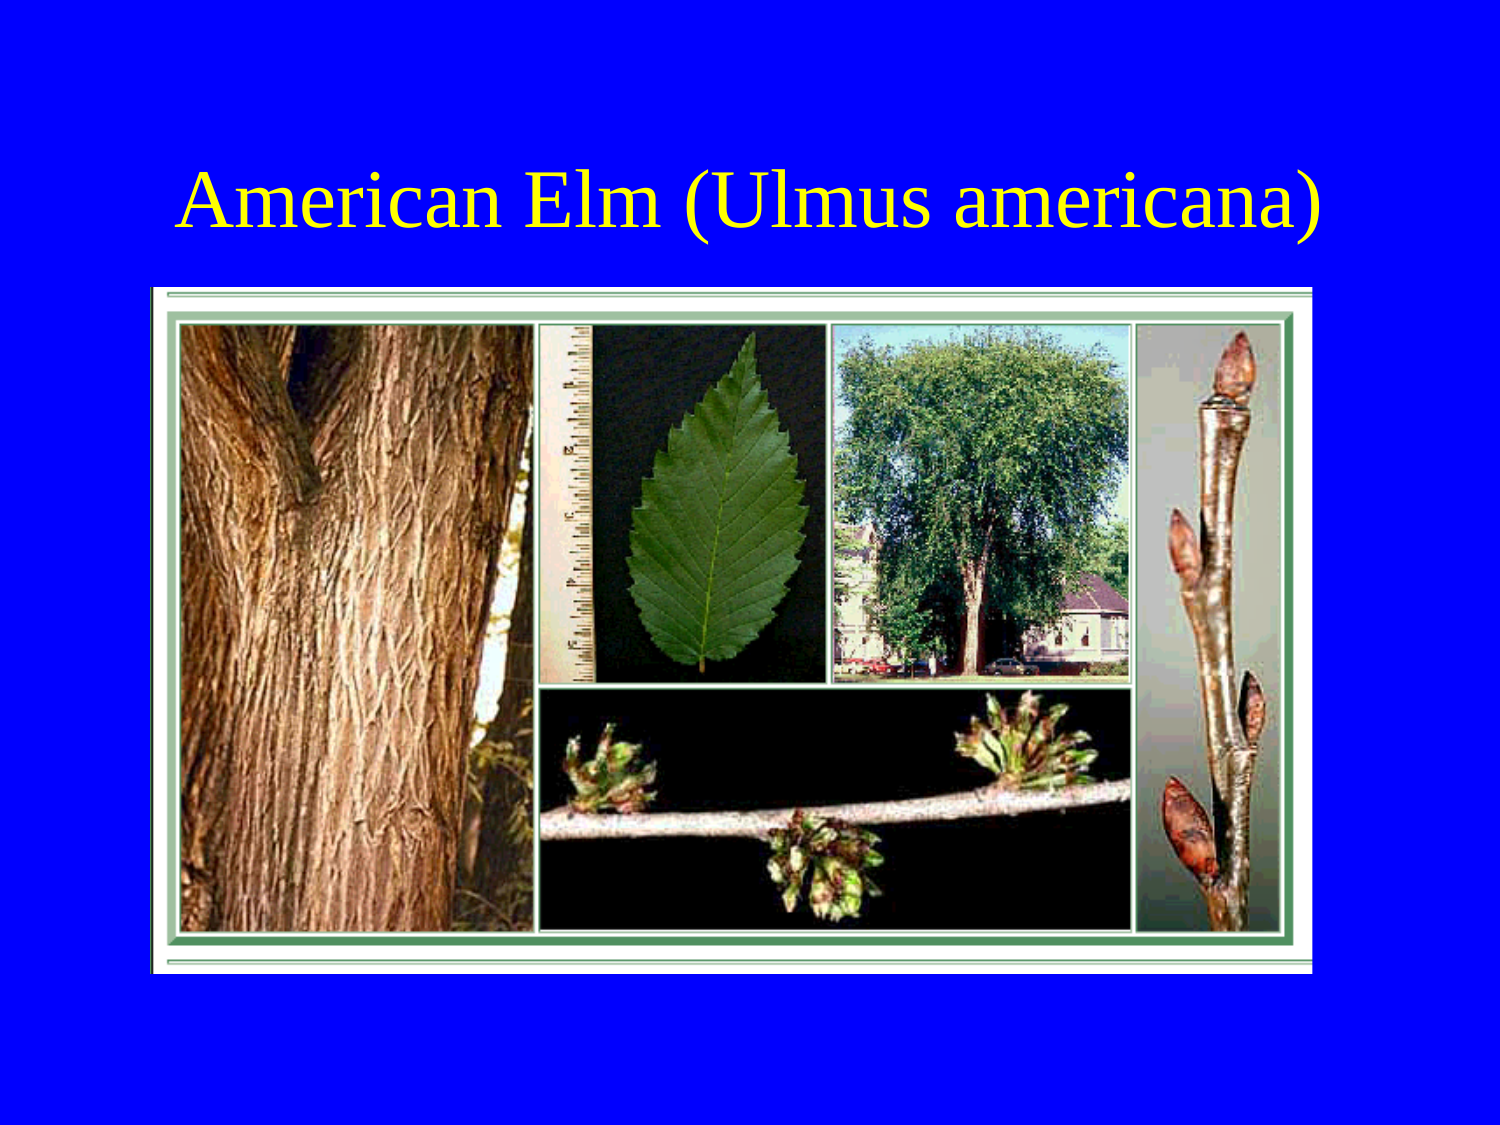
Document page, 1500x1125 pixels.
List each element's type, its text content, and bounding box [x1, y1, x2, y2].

title American Elm (Ulmus americana) [112, 99, 1388, 288]
picture [149, 287, 1313, 974]
